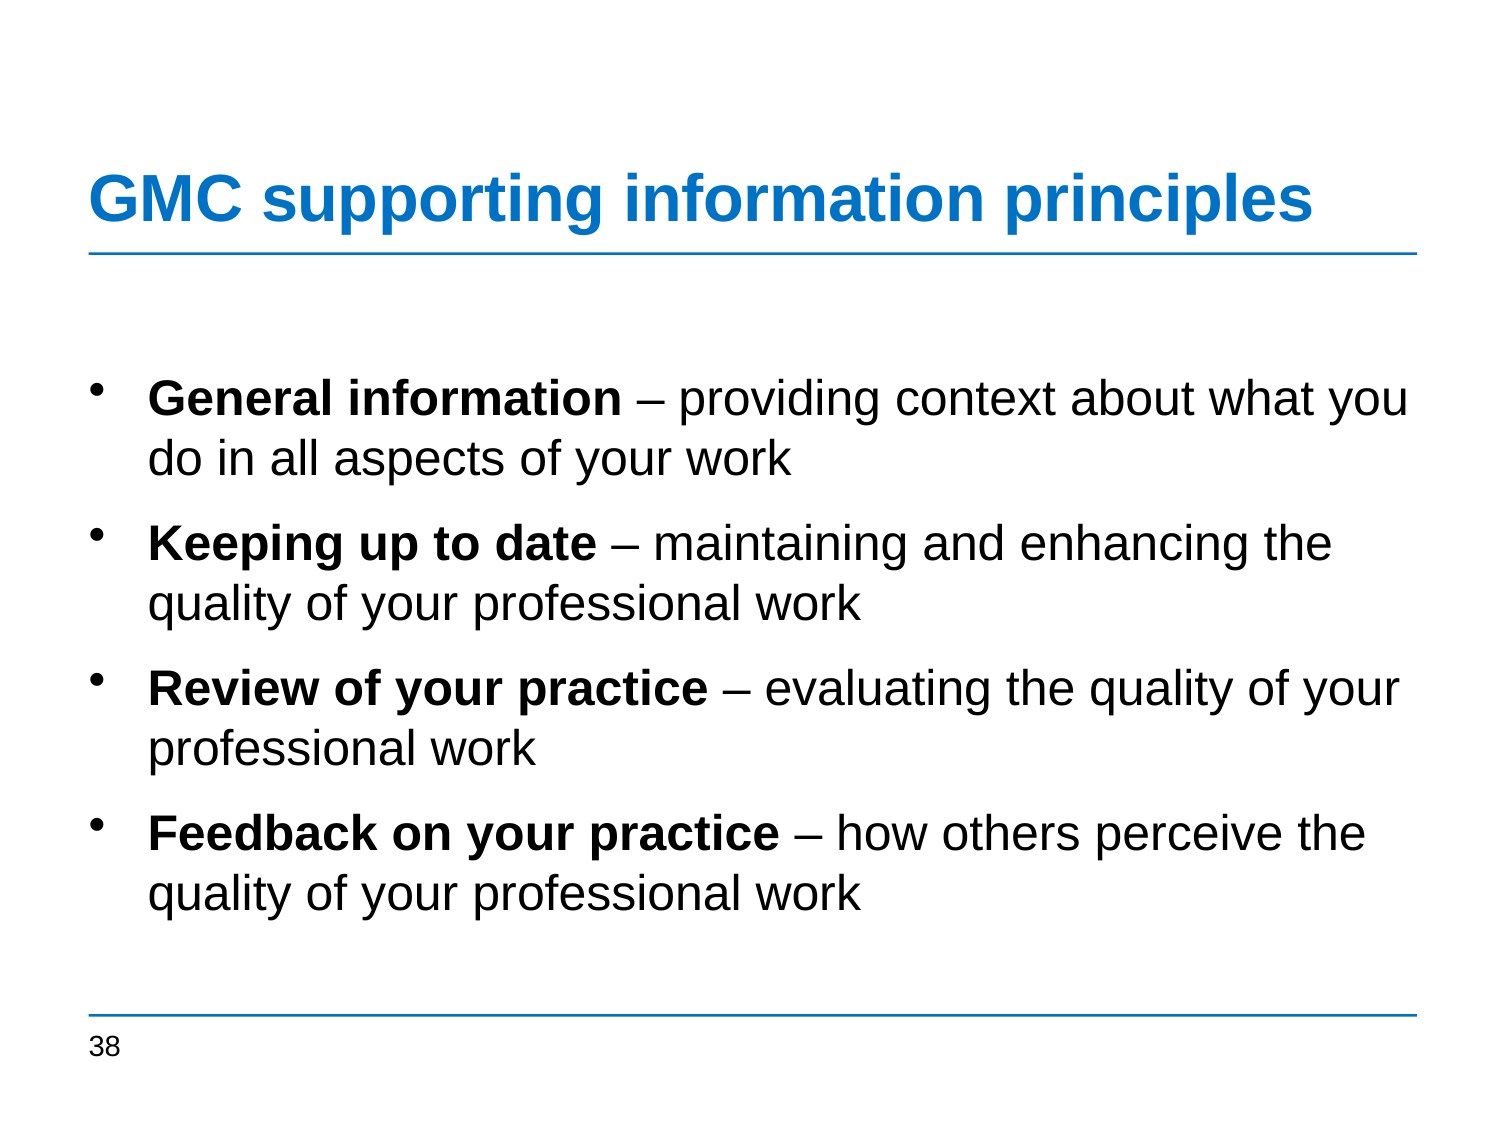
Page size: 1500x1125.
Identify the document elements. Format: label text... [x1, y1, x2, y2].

list General information – providing context about what you do in all aspects of your work Keeping up to date – maintaining and enhancing the quality of your professional work Review of your practice – evaluating the quality of your professional work Feedback on your practice – how others perceive the quality of your professional work [88, 279, 1418, 989]
slide_number 38 [88, 1027, 1417, 1088]
title GMC supporting information principles [88, 88, 1412, 237]
